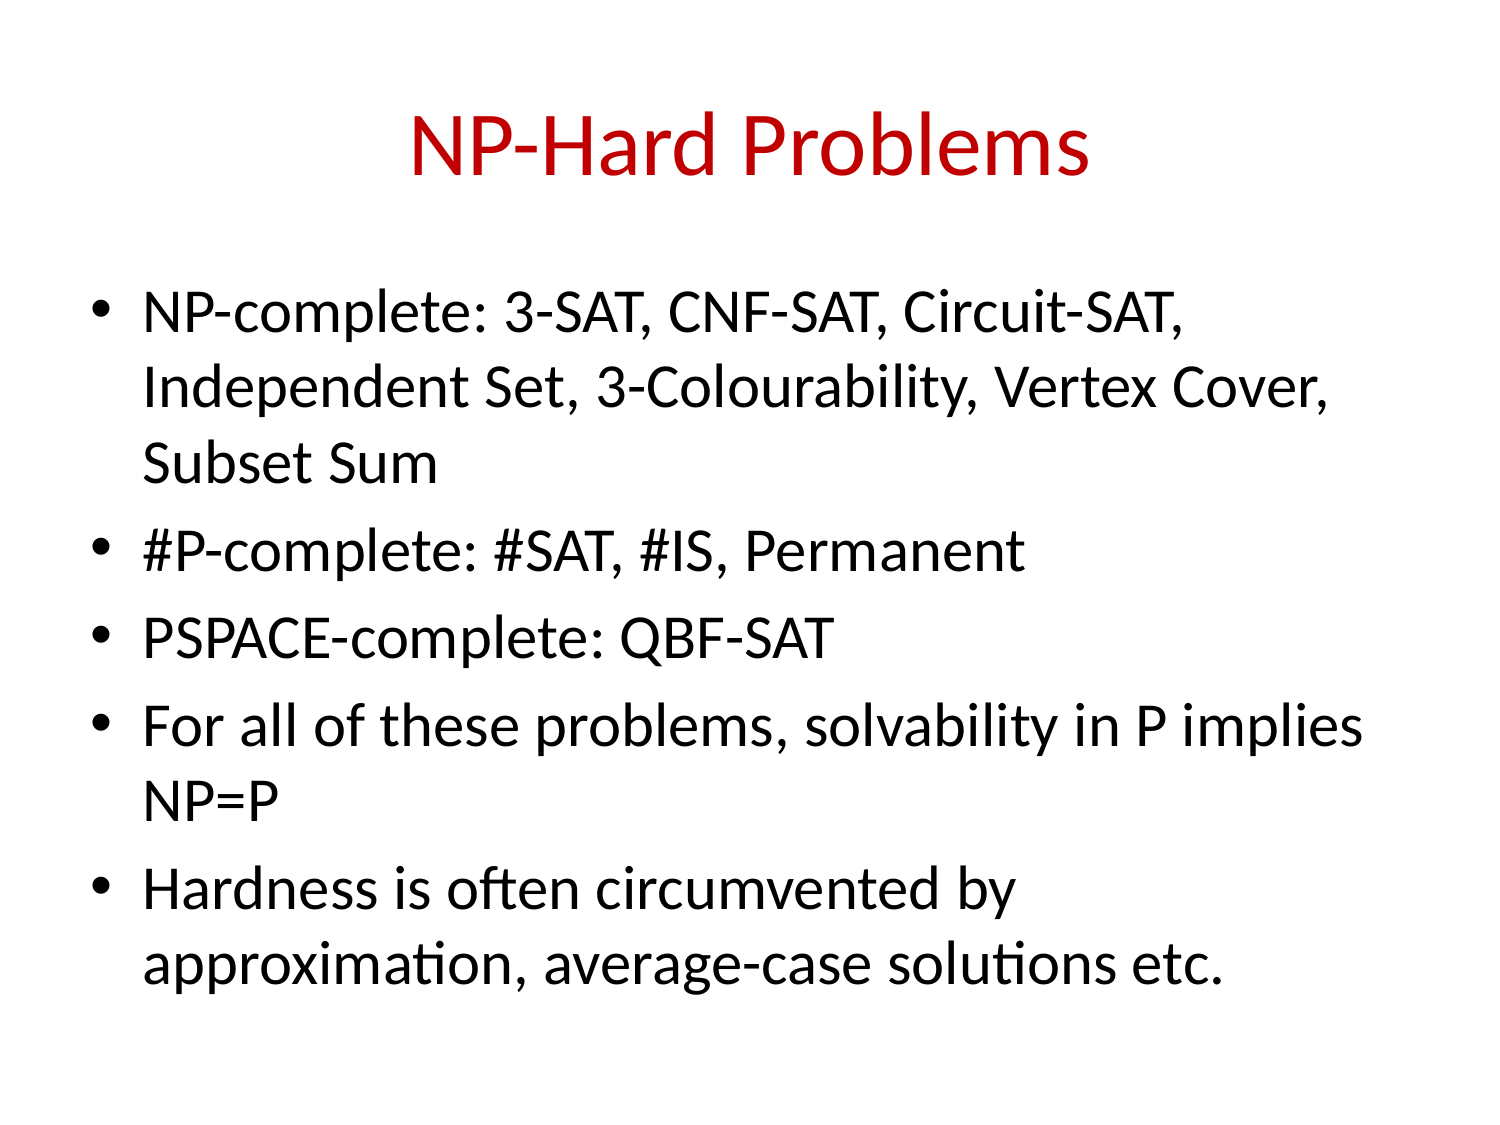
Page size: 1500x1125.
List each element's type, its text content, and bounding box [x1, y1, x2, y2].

title NP-Hard Problems [74, 44, 1426, 233]
list NP-complete: 3-SAT, CNF-SAT, Circuit-SAT, Independent Set, 3-Colourability, Vertex Cover, Subset Sum #P-complete: #SAT, #IS, Permanent PSPACE-complete: QBF-SAT For all of these problems, solvability in P implies NP=P Hardness is often circumvented by approximation, average-case solutions etc. [74, 262, 1426, 1006]
